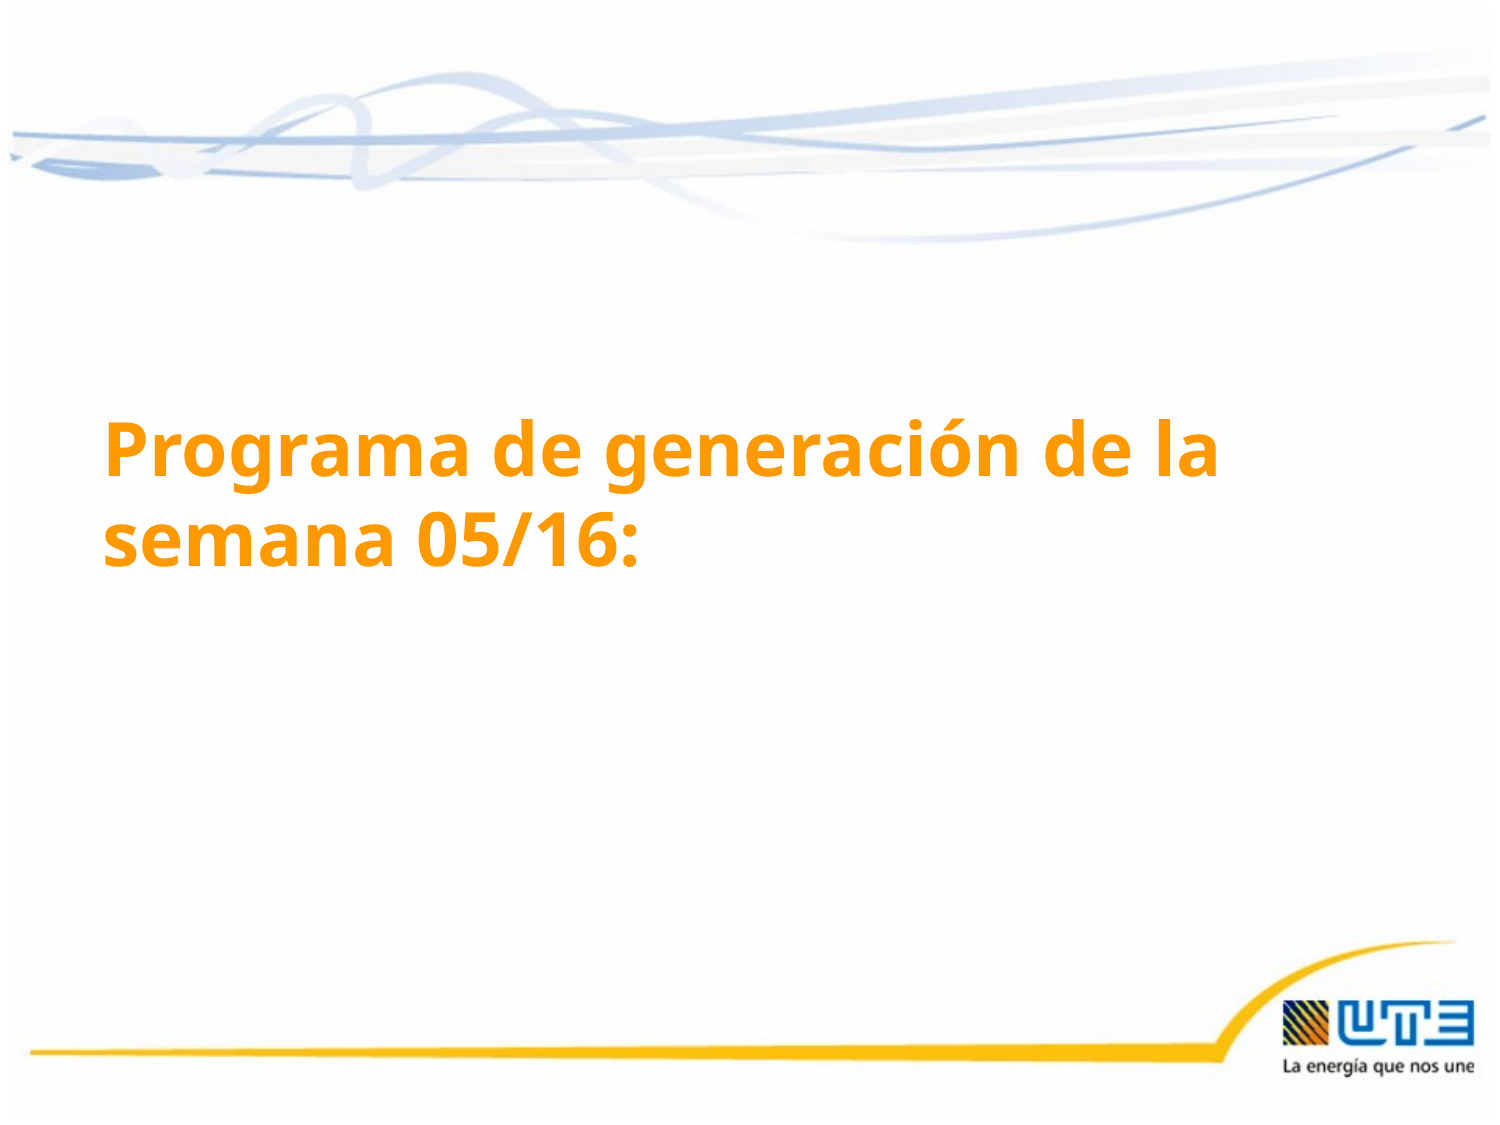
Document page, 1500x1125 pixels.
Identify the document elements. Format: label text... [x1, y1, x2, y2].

text_box 29/01/2016 [75, 1024, 425, 1103]
title Programa de generación de la semana 05/16: [87, 362, 1438, 720]
picture [7, 6, 1493, 1118]
text_box 44 [1074, 1024, 1425, 1103]
